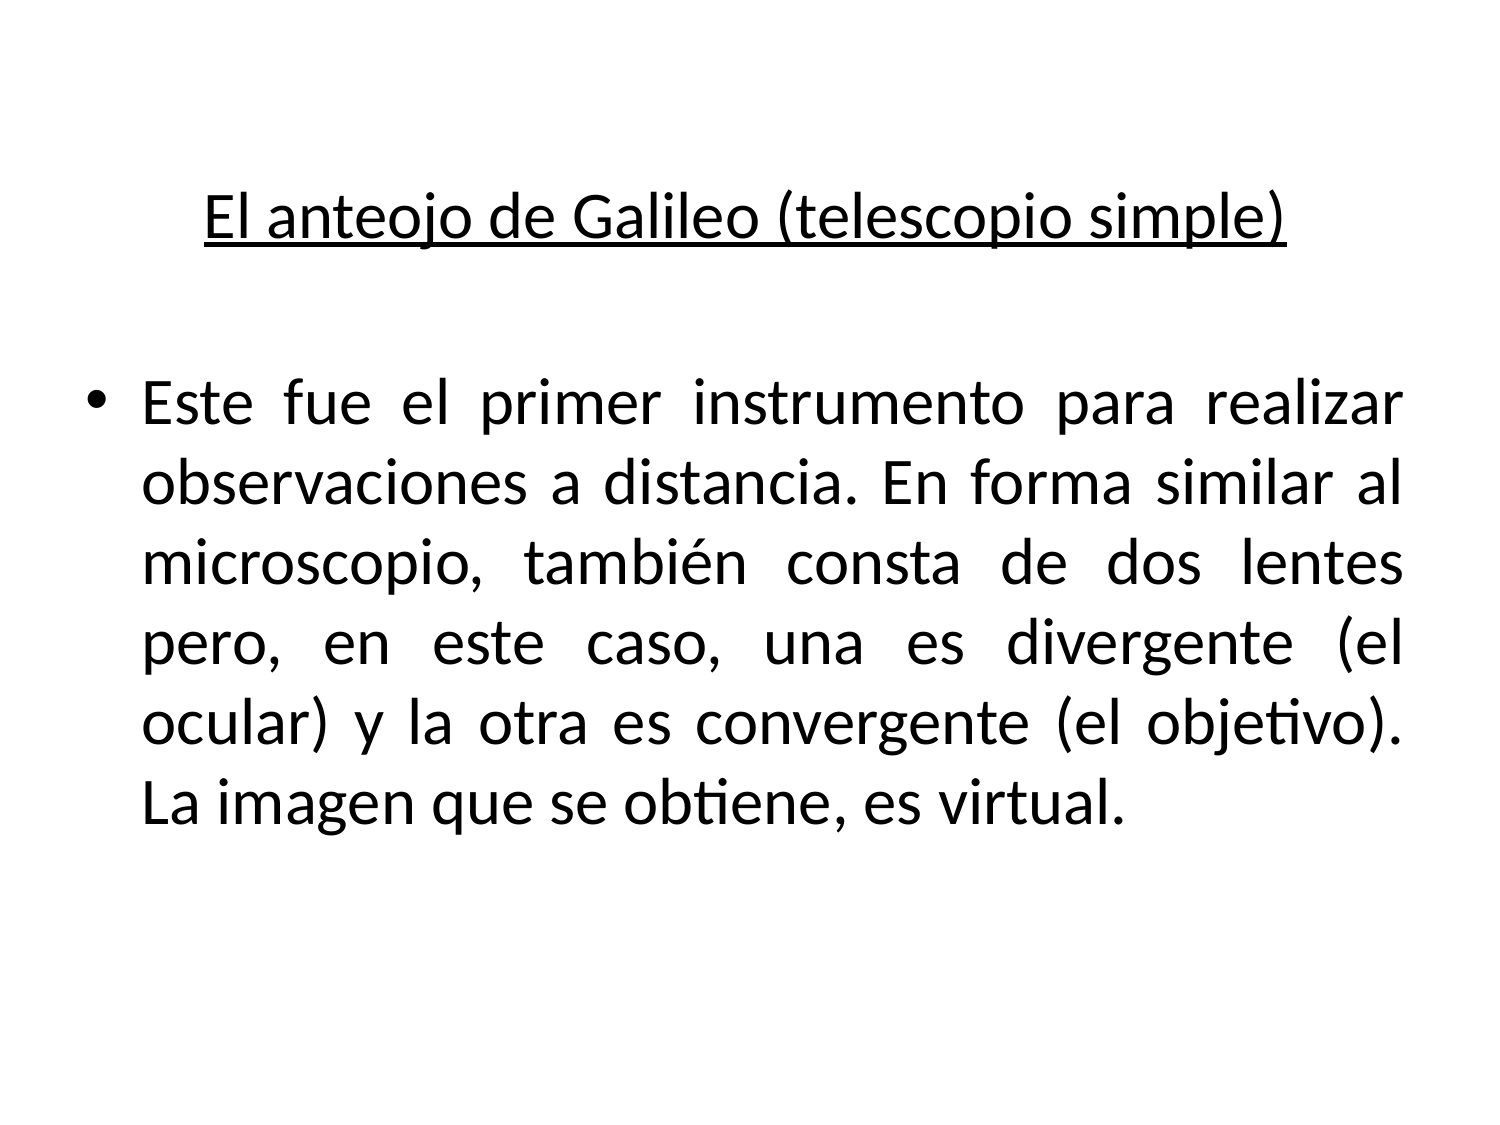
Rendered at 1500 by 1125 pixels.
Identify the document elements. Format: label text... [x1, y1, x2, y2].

list El anteojo de Galileo (telescopio simple) Este fue el primer instrumento para realizar observaciones a distancia. En forma similar al microscopio, también consta de dos lentes pero, en este caso, una es divergente (el ocular) y la otra es convergente (el objetivo). La imagen que se obtiene, es virtual. [70, 164, 1421, 914]
